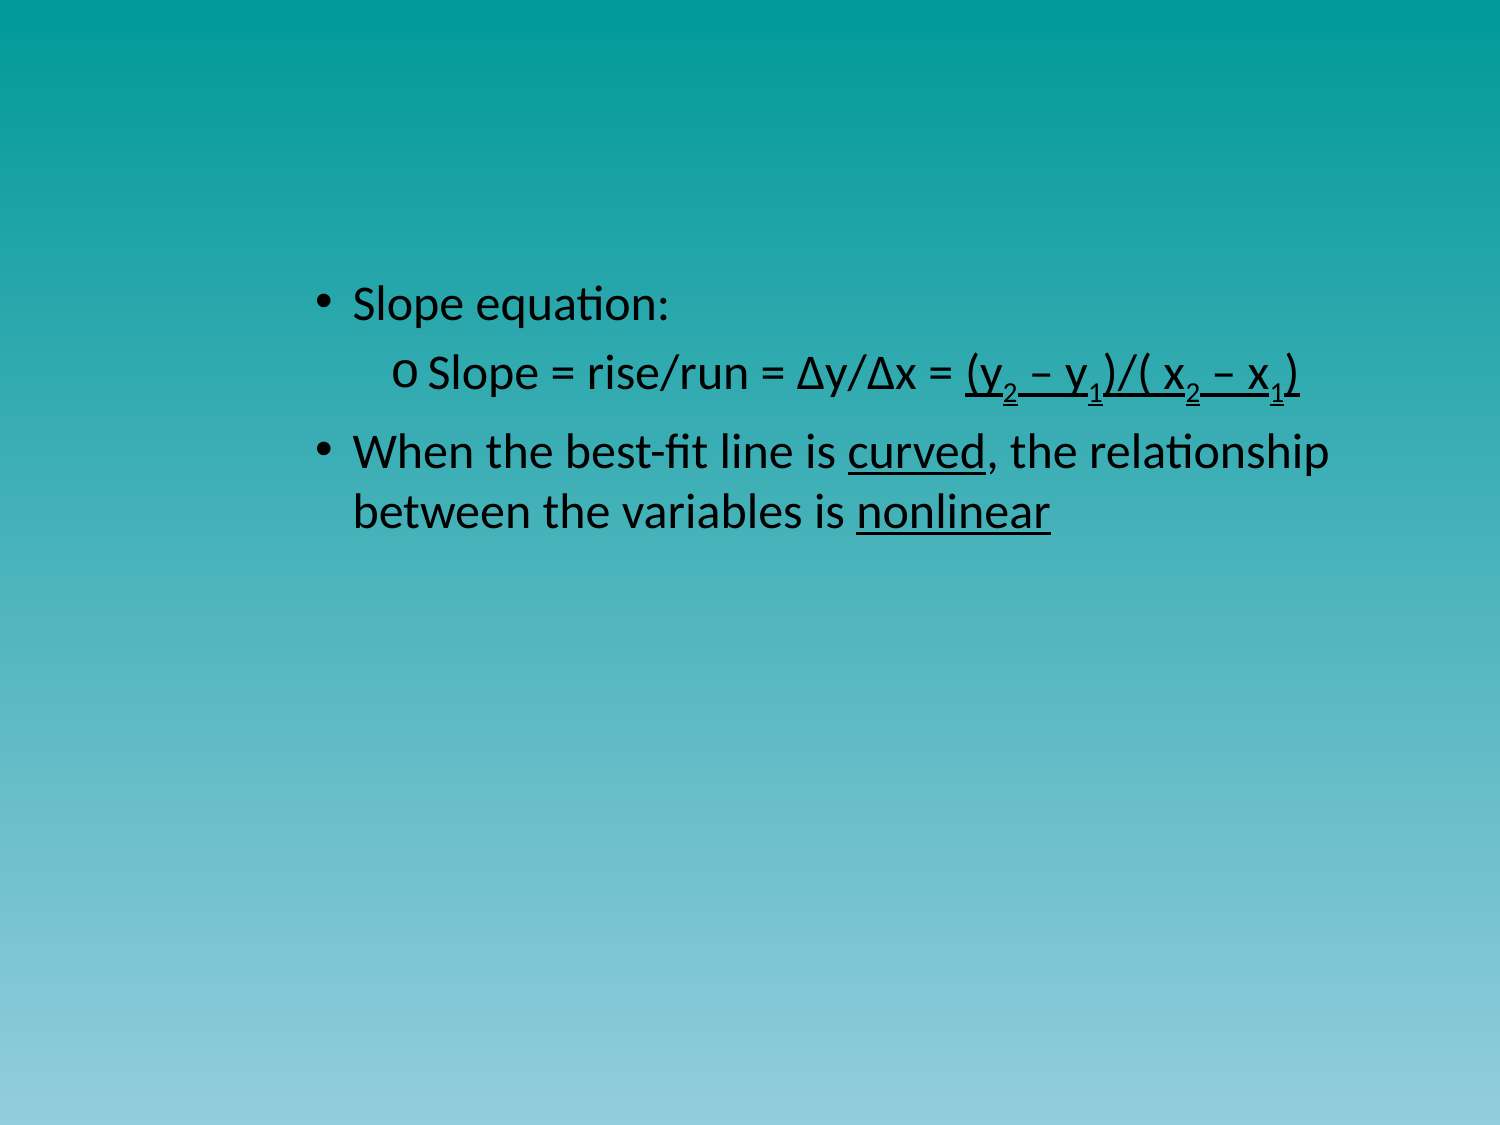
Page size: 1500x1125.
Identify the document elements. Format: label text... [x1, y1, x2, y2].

list Slope equation: Slope = rise/run = Δy/Δx = (y2 – y1)/( x2 – x1) When the best-fit line is curved, the relationship between the variables is nonlinear [75, 262, 1425, 1005]
